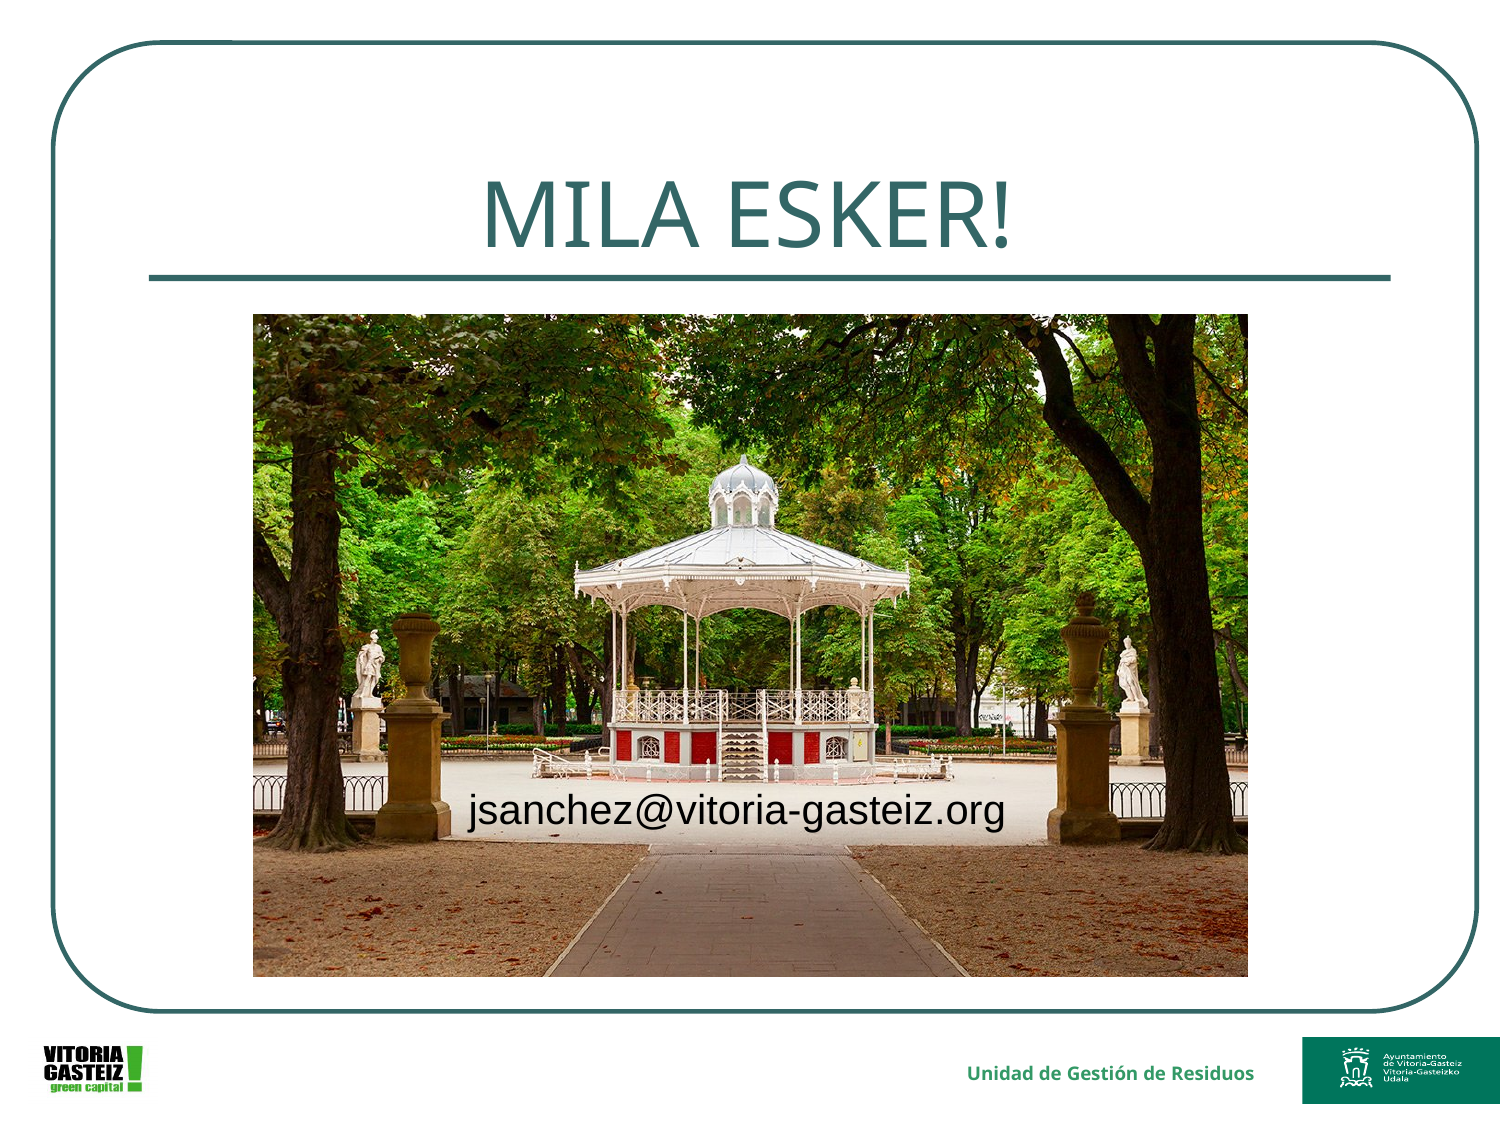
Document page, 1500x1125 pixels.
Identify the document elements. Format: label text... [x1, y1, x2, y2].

title MILA ESKER! [125, 87, 1388, 275]
picture [253, 314, 1248, 977]
picture [28, 1034, 158, 1104]
